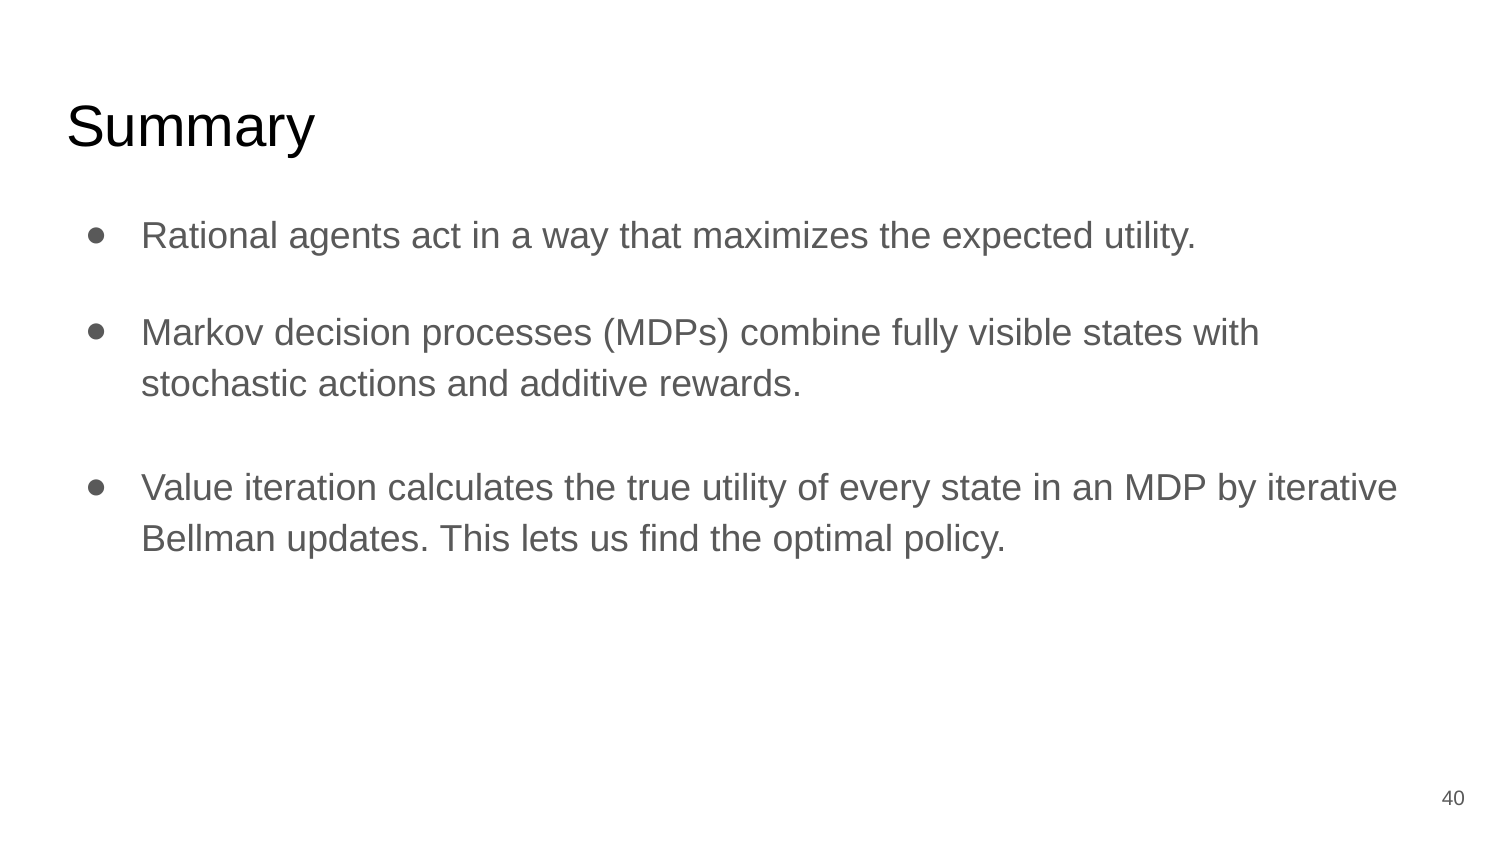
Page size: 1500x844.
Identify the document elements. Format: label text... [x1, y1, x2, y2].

title Summary [51, 72, 1449, 167]
slide_number ‹#› [1389, 764, 1480, 830]
list Rational agents act in a way that maximizes the expected utility. Markov decision processes (MDPs) combine fully visible states with stochastic actions and additive rewards. Value iteration calculates the true utility of every state in an MDP by iterative Bellman updates. This lets us find the optimal policy. [51, 189, 1449, 750]
